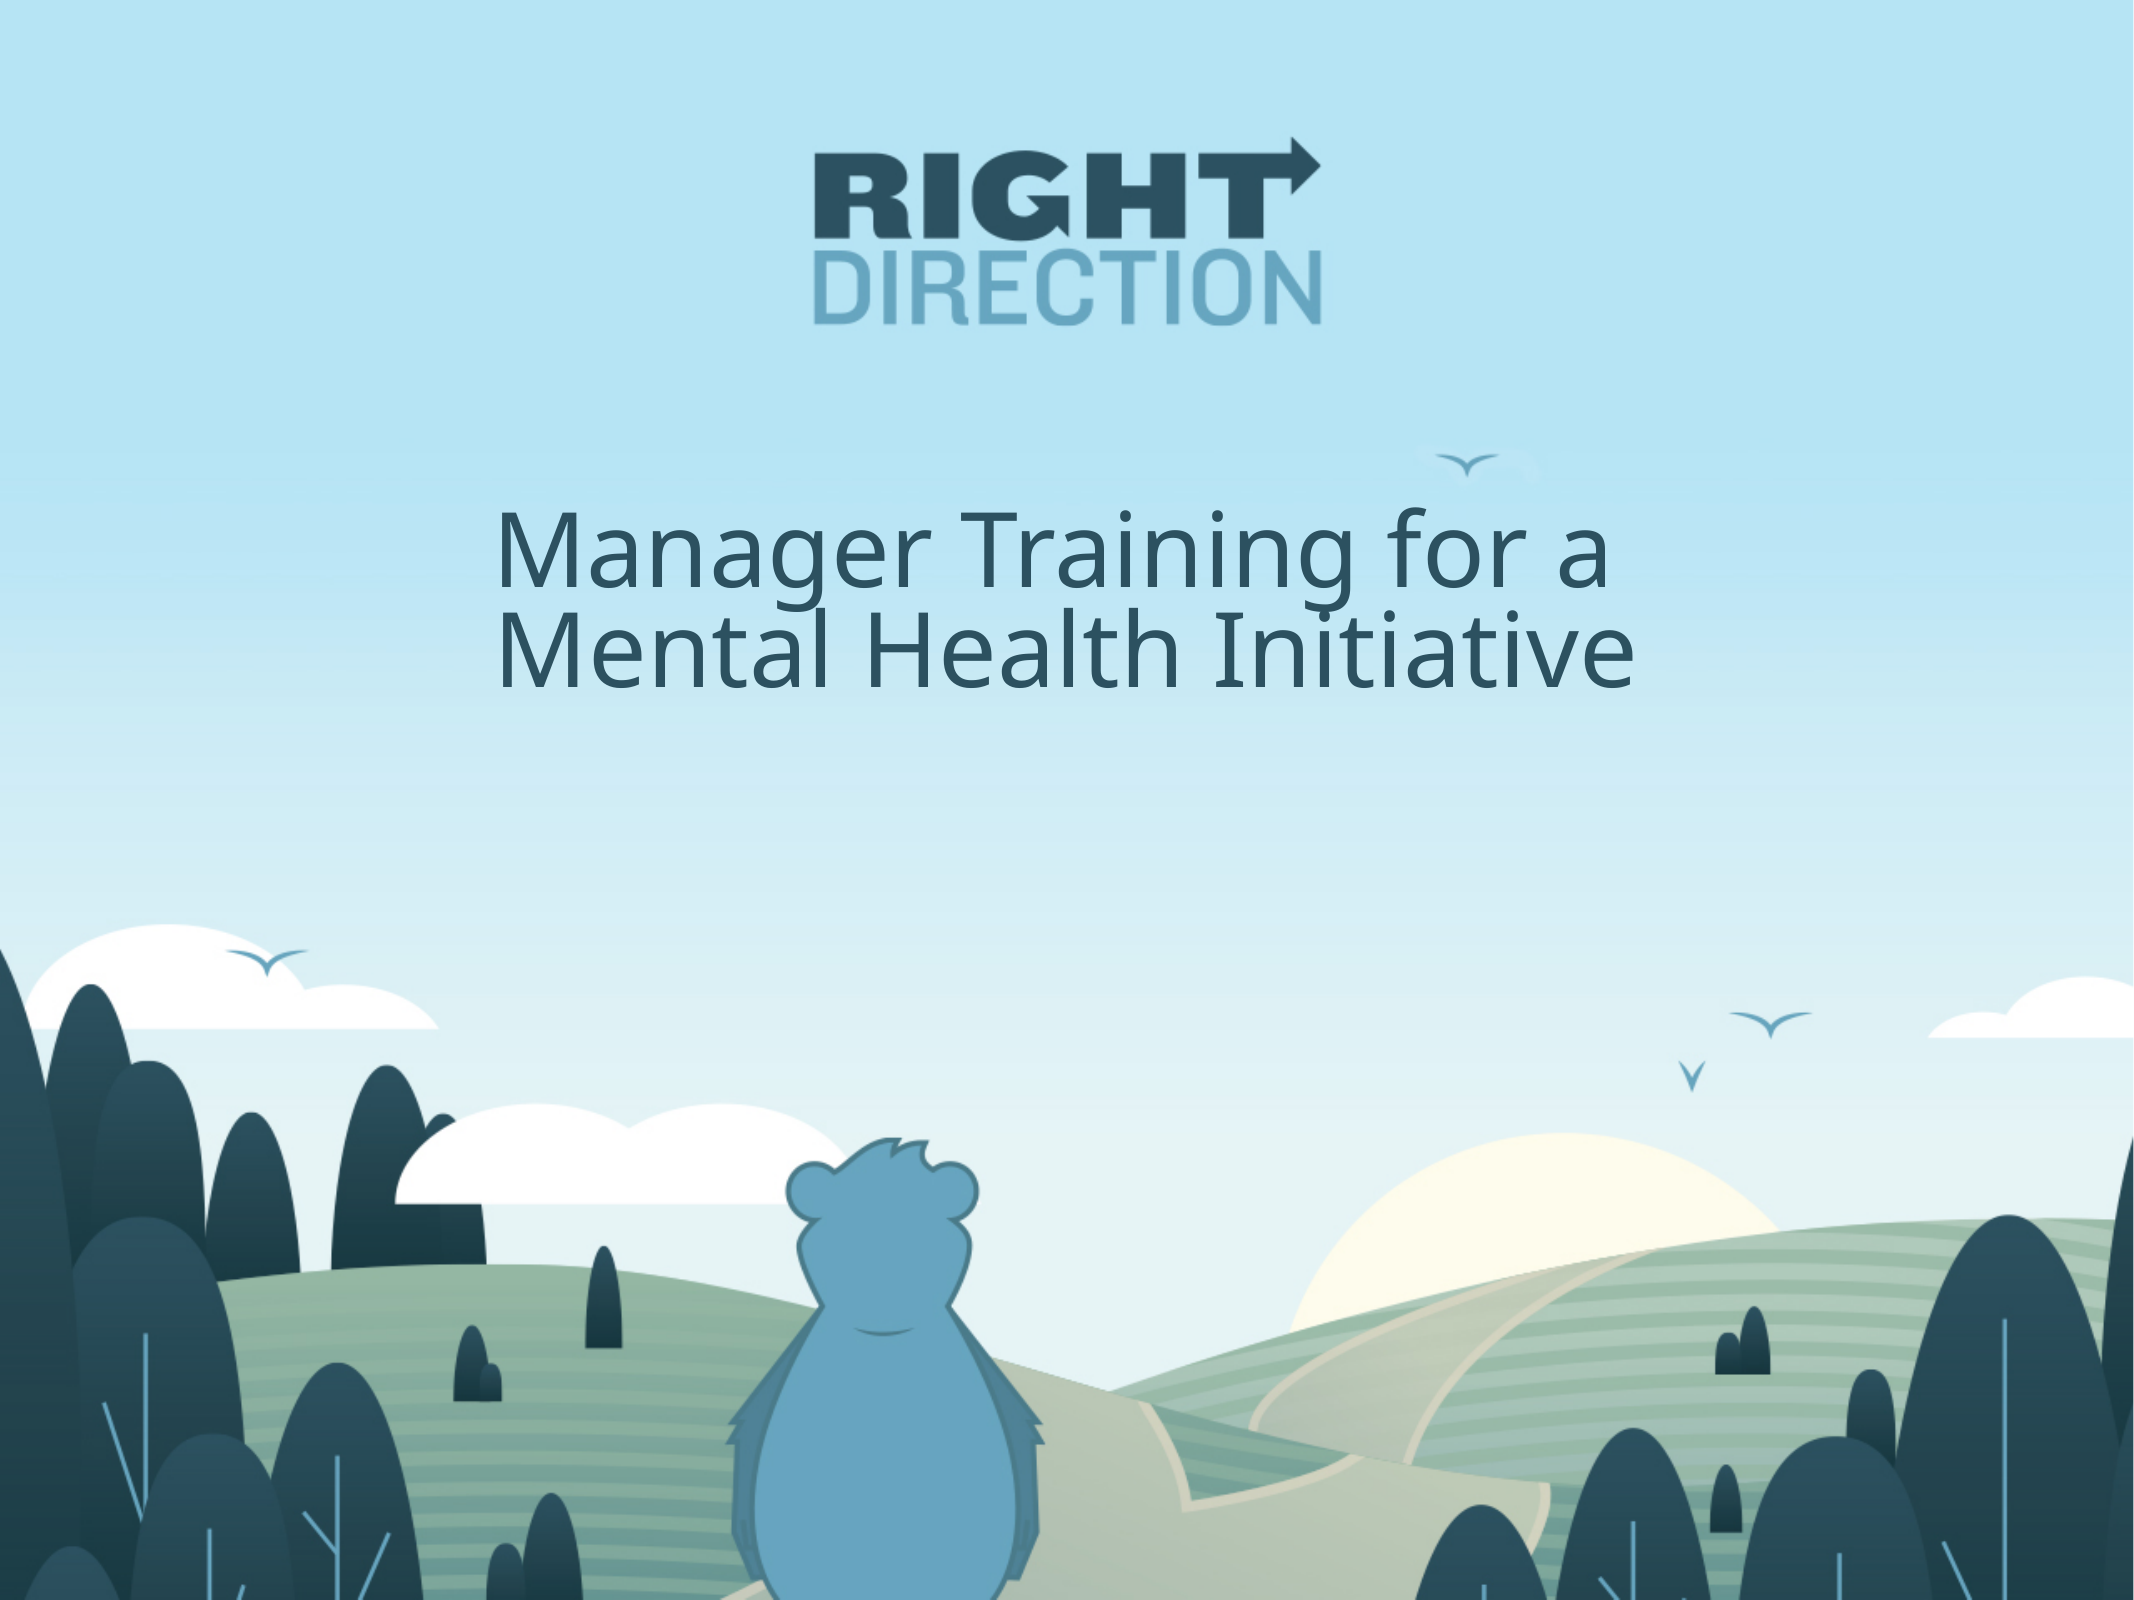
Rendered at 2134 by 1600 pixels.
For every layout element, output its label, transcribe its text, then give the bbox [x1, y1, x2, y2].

picture [0, 0, 2134, 1600]
title Manager Training for a Mental Health Initiative [214, 499, 1920, 848]
